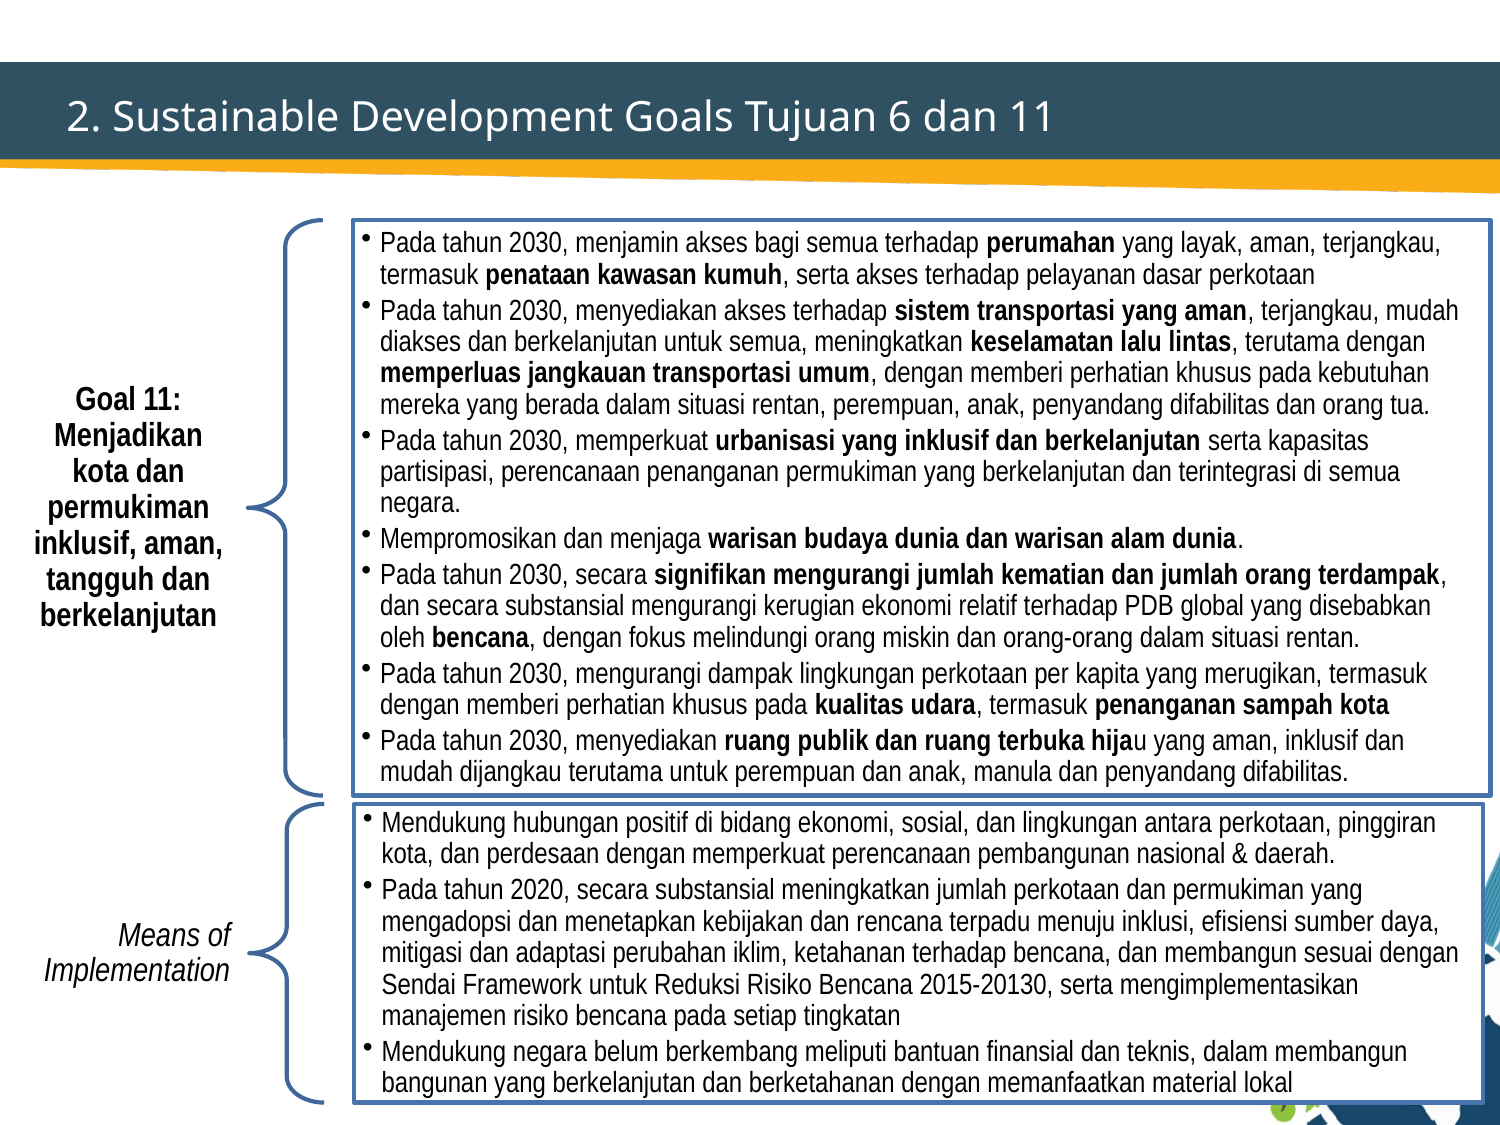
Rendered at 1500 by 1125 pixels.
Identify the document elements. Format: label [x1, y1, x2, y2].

text_box [0, 197, 1500, 1125]
picture [0, 61, 1500, 197]
